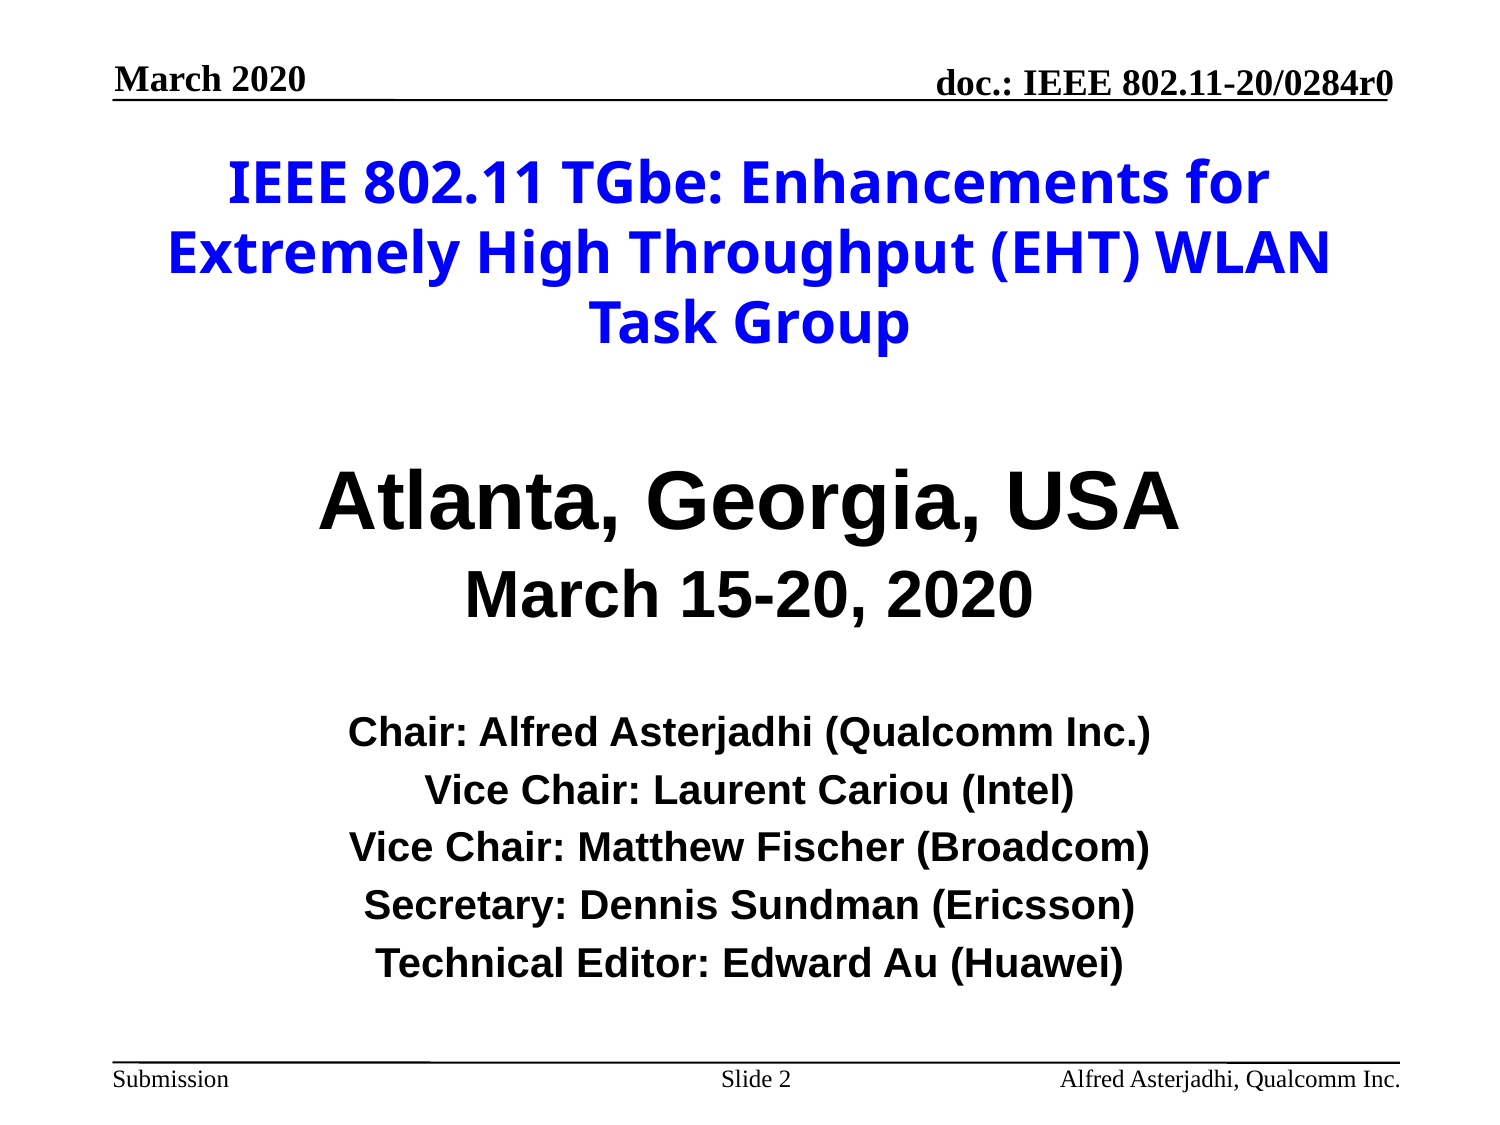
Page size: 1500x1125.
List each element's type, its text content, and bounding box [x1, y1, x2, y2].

title IEEE 802.11 TGbe: Enhancements for Extremely High Throughput (EHT) WLAN Task Group [112, 112, 1388, 388]
footer Alfred Asterjadhi, Qualcomm Inc. [878, 1061, 1402, 1093]
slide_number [114, 54, 493, 100]
list Atlanta, Georgia, USA March 15-20, 2020 Chair: Alfred Asterjadhi (Qualcomm Inc.) Vice Chair: Laurent Cariou (Intel) Vice Chair: Matthew Fischer (Broadcom) Secretary: Dennis Sundman (Ericsson) Technical Editor: Edward Au (Huawei) [112, 449, 1388, 1063]
slide_number Slide 2 [712, 1061, 800, 1123]
